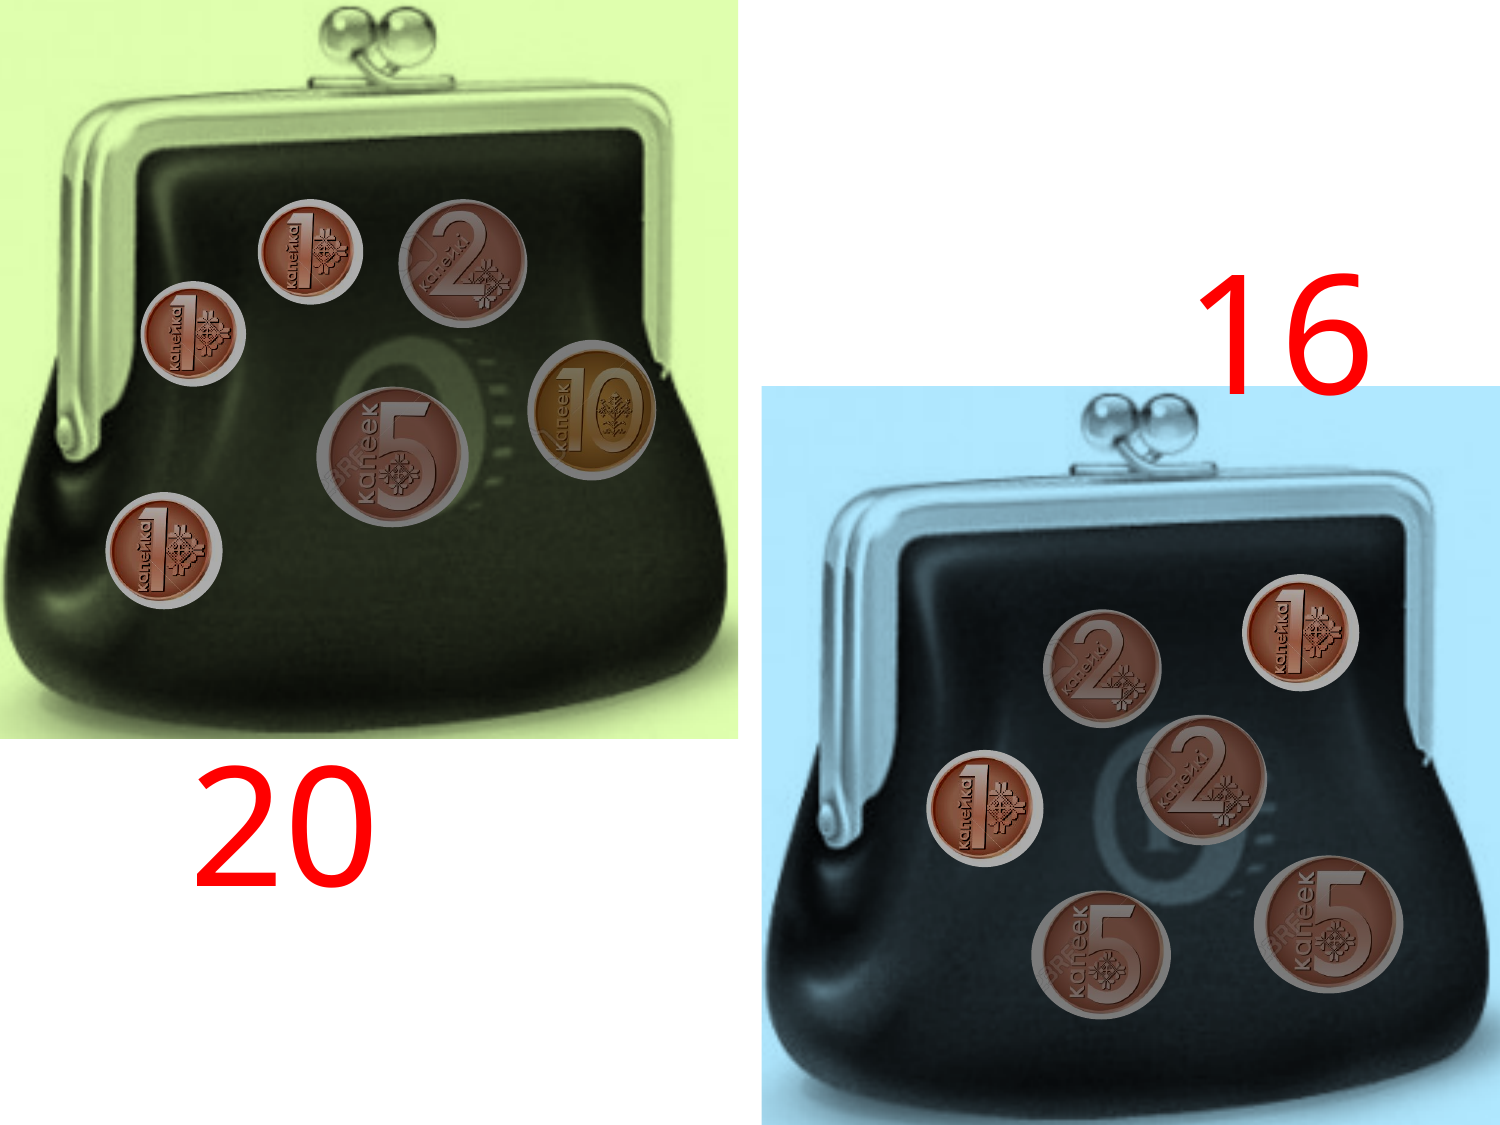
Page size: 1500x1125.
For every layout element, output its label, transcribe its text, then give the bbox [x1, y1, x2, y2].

picture [0, 0, 739, 739]
picture [761, 386, 1500, 1125]
title 20 [140, 747, 429, 914]
text_box 16 [1136, 234, 1425, 385]
